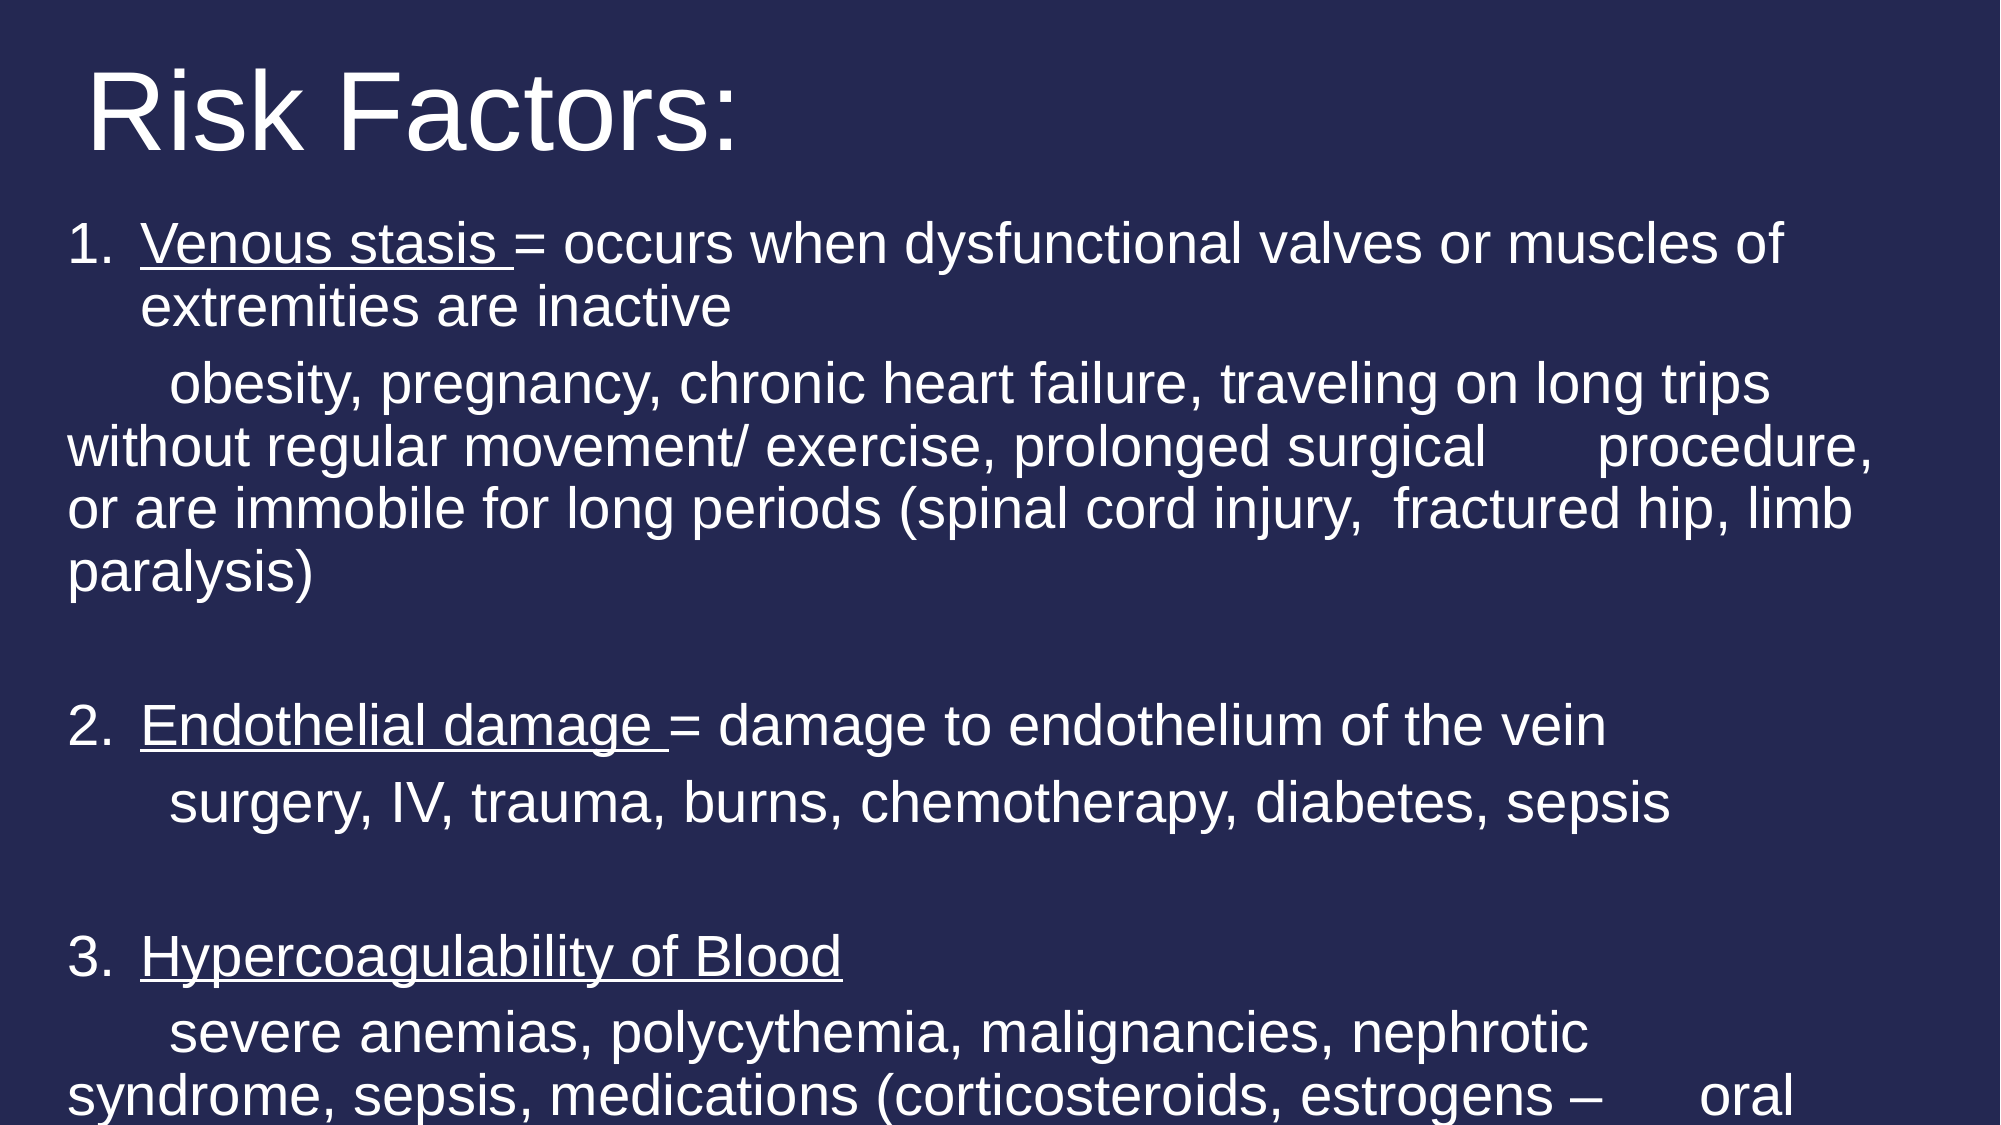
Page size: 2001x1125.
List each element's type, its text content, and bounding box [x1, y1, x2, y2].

subtitle Venous stasis = occurs when dysfunctional valves or muscles of extremities are inactive obesity, pregnancy, chronic heart failure, traveling on long trips without regular movement/ exercise, prolonged surgical procedure, or are immobile for long periods (spinal cord injury, fractured hip, limb paralysis) Endothelial damage = damage to endothelium of the vein surgery, IV, trauma, burns, chemotherapy, diabetes, sepsis Hypercoagulability of Blood severe anemias, polycythemia, malignancies, nephrotic syndrome, sepsis, medications (corticosteroids, estrogens – oral contraceptives) [52, 206, 1940, 1125]
title Risk Factors: [70, 29, 1571, 183]
